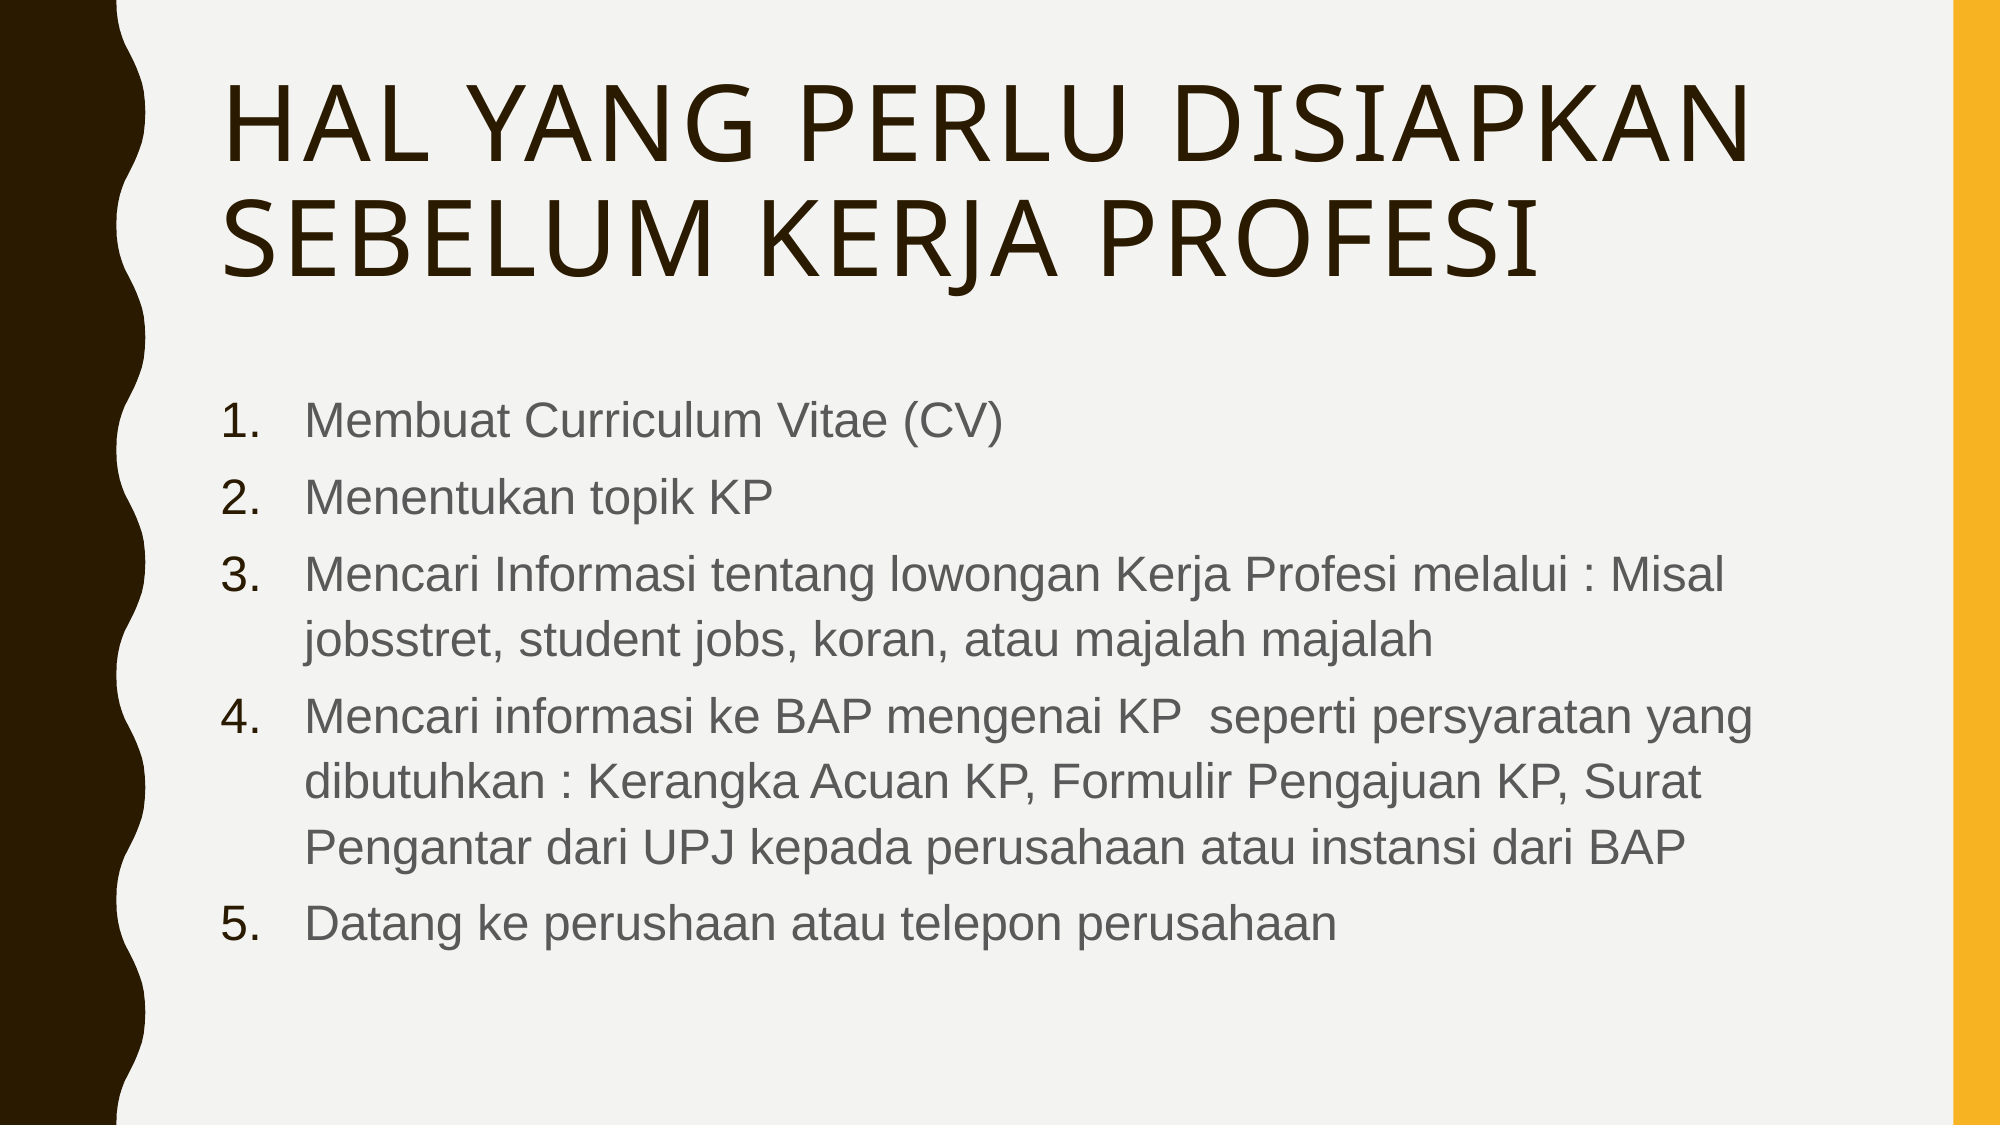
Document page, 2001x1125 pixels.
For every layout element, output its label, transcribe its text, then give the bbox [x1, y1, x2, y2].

list Membuat Curriculum Vitae (CV) Menentukan topik KP Mencari Informasi tentang lowongan Kerja Profesi melalui : Misal jobsstret, student jobs, koran, atau majalah majalah Mencari informasi ke BAP mengenai KP seperti persyaratan yang dibutuhkan : Kerangka Acuan KP, Formulir Pengajuan KP, Surat Pengantar dari UPJ kepada perusahaan atau instansi dari BAP Datang ke perushaan atau telepon perusahaan [205, 375, 1875, 965]
title Hal yang perlu disiapkan sebelum kerja profesi [205, 62, 1875, 308]
